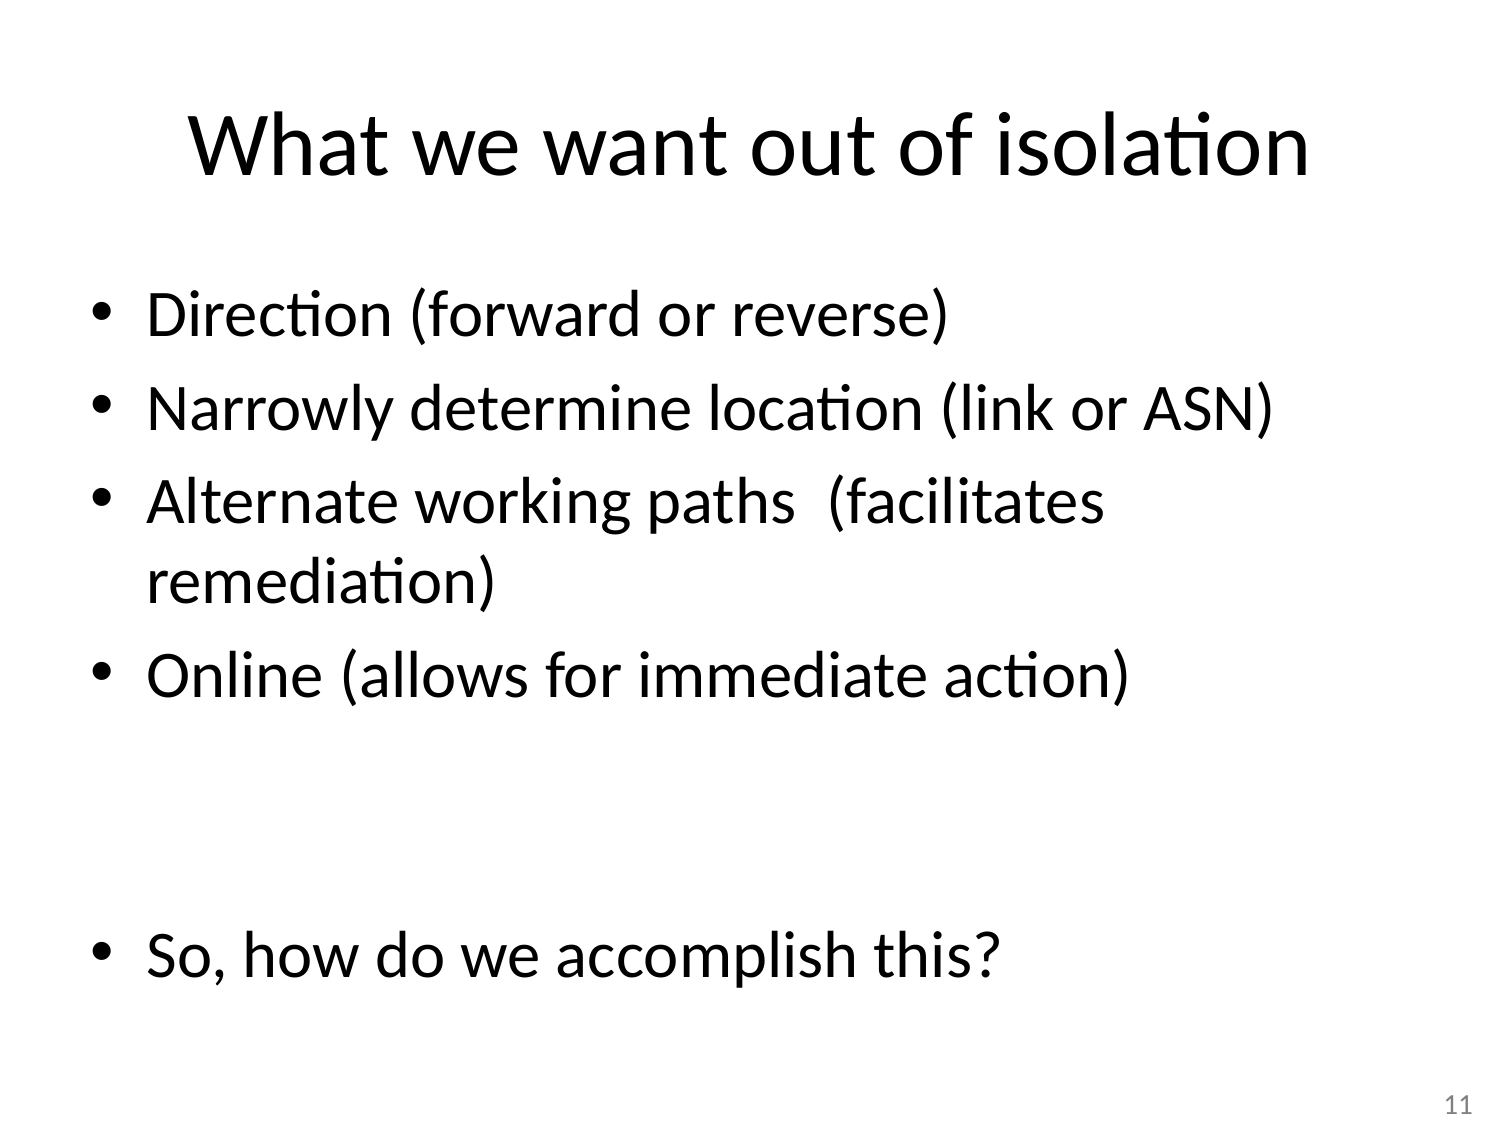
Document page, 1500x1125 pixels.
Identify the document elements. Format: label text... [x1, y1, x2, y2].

list Direction (forward or reverse) Narrowly determine location (link or ASN) Alternate working paths (facilitates remediation) Online (allows for immediate action) So, how do we accomplish this? [75, 262, 1425, 1005]
title What we want out of isolation [75, 45, 1425, 233]
